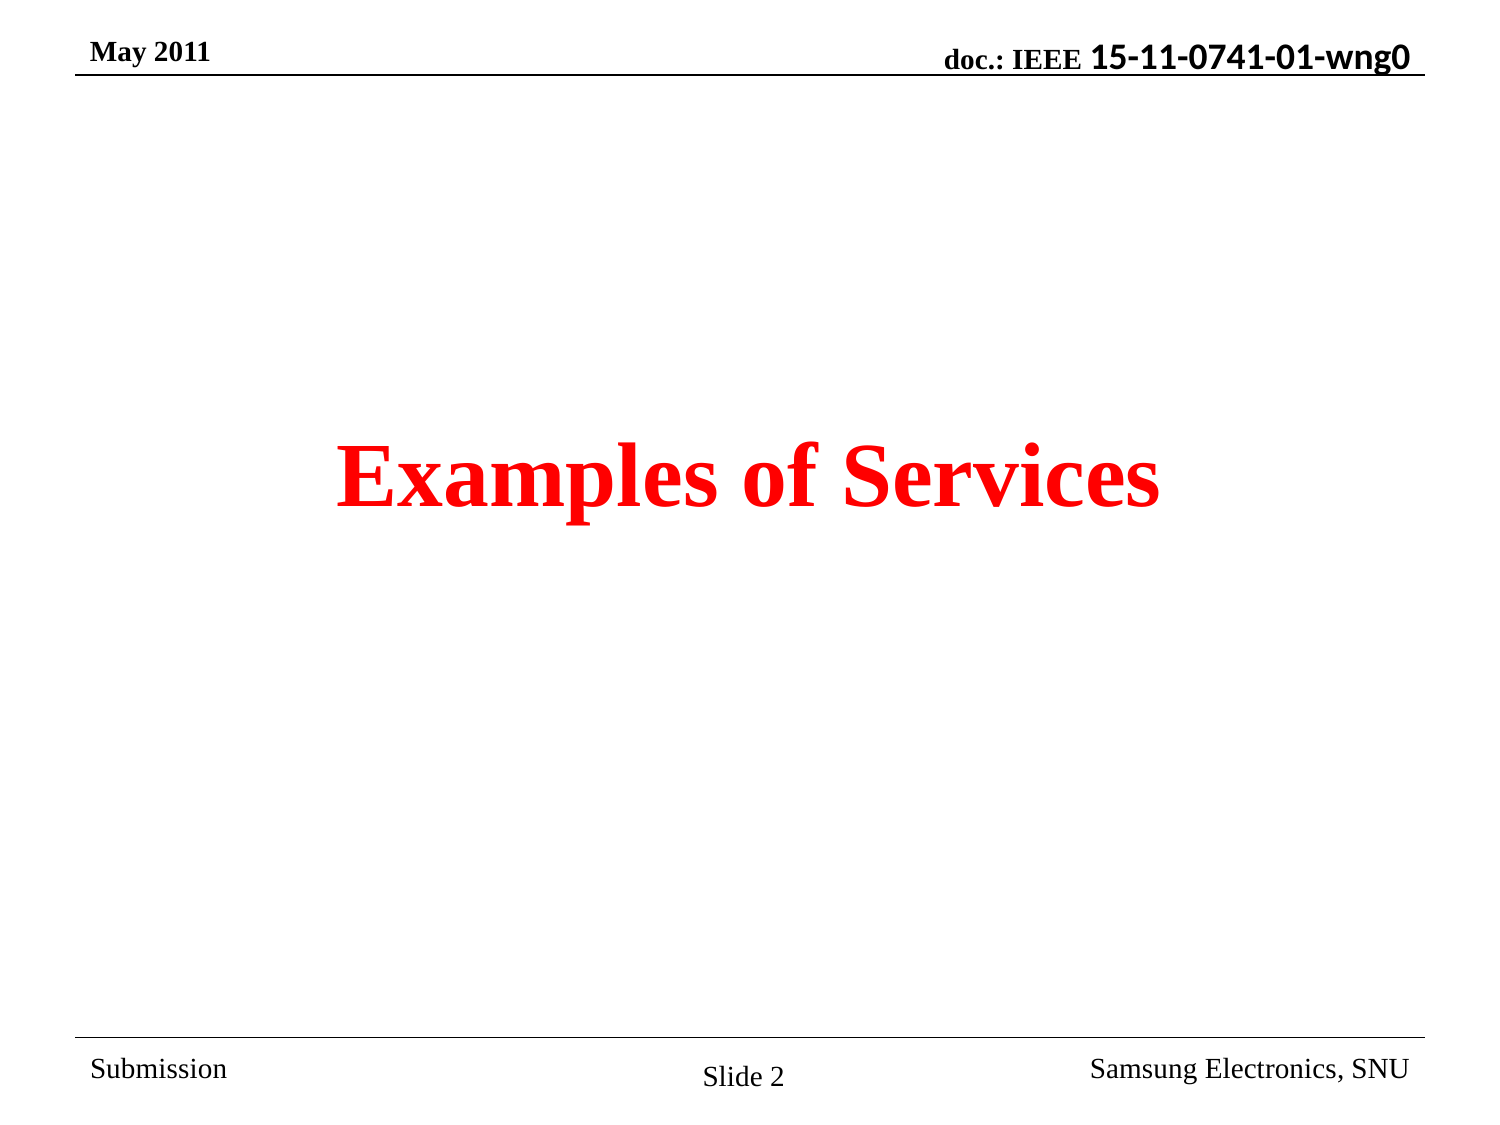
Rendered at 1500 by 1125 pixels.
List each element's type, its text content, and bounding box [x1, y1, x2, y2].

text_box Slide 2 [687, 1049, 801, 1100]
title Examples of Services [112, 349, 1388, 591]
